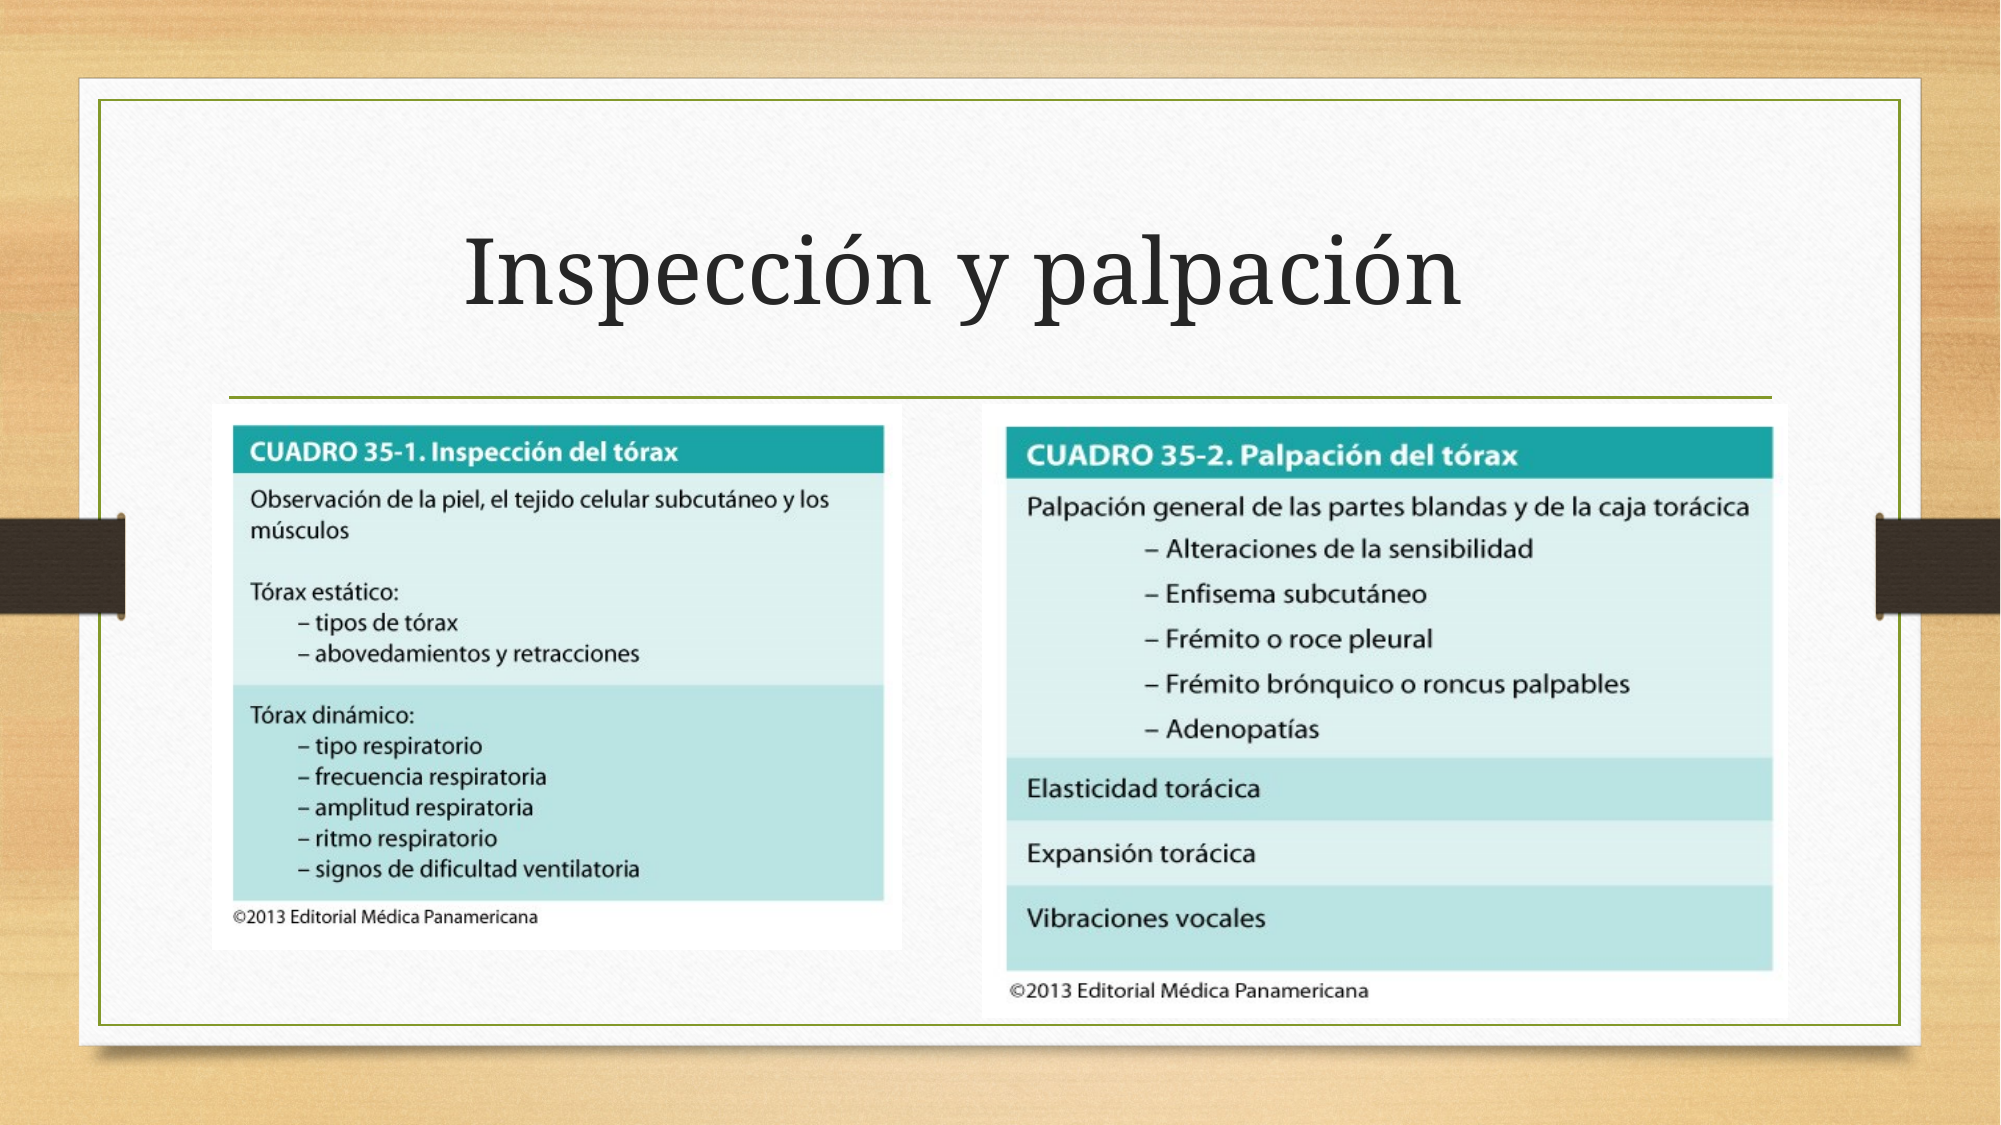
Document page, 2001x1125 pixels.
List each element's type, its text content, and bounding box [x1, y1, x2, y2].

title Inspección y palpación [212, 161, 1788, 375]
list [212, 404, 902, 950]
picture [0, 0, 2001, 1125]
